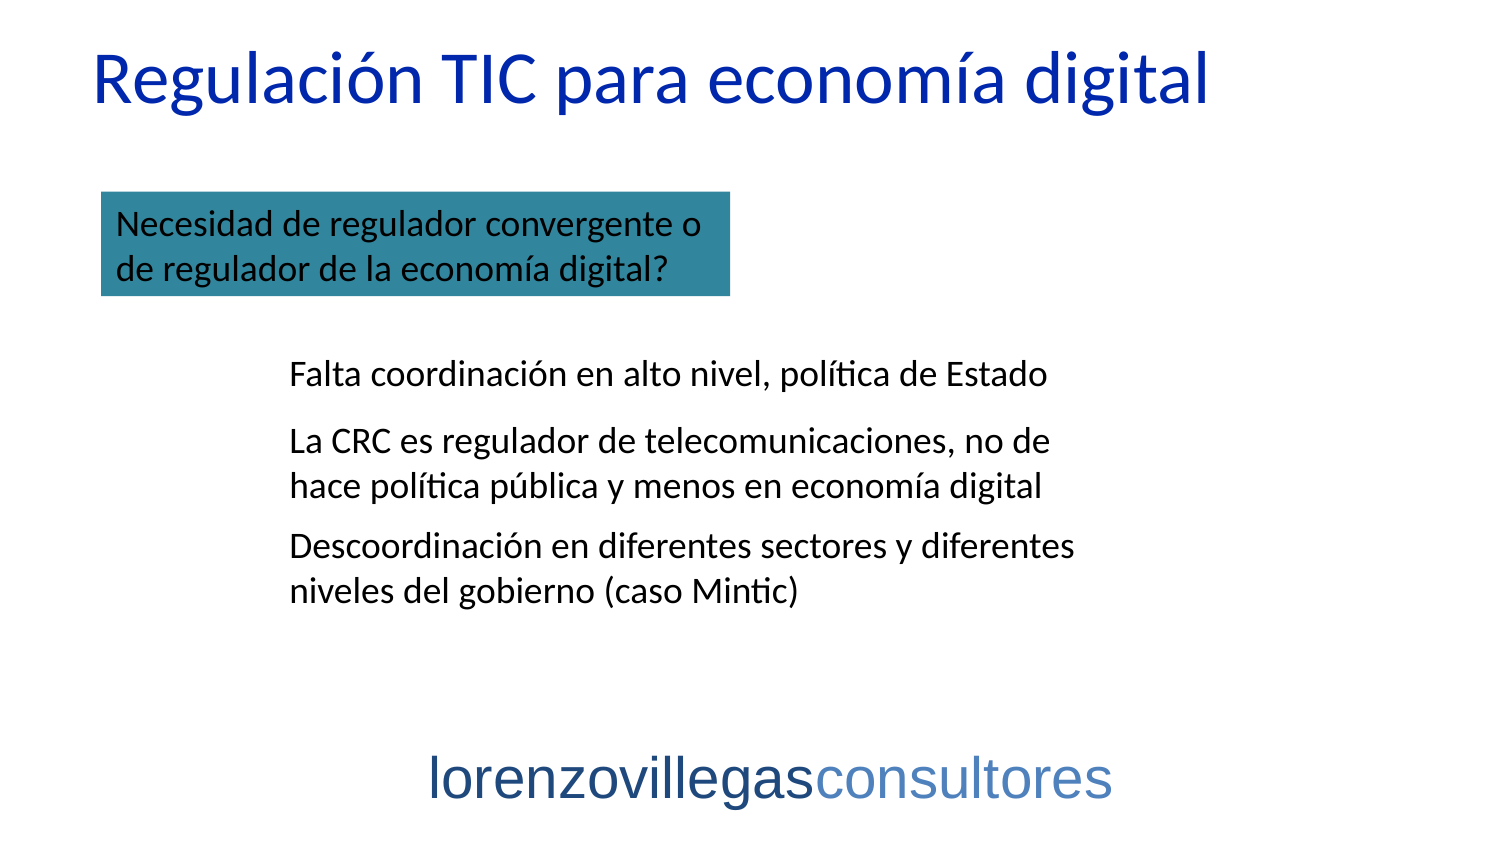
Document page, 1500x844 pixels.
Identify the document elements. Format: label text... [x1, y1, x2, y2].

text_box lorenzovillegasconsultores [413, 733, 1130, 818]
text_box Falta coordinación en alto nivel, política de Estado [274, 341, 1115, 402]
text_box La CRC es regulador de telecomunicaciones, no de hace política pública y menos en economía digital [274, 408, 1115, 514]
text_box Descoordinación en diferentes sectores y diferentes niveles del gobierno (caso Mintic) [274, 514, 1115, 619]
text_box Necesidad de regulador convergente o de regulador de la economía digital? [101, 191, 731, 297]
text_box Regulación TIC para economía digital [77, 21, 1459, 237]
